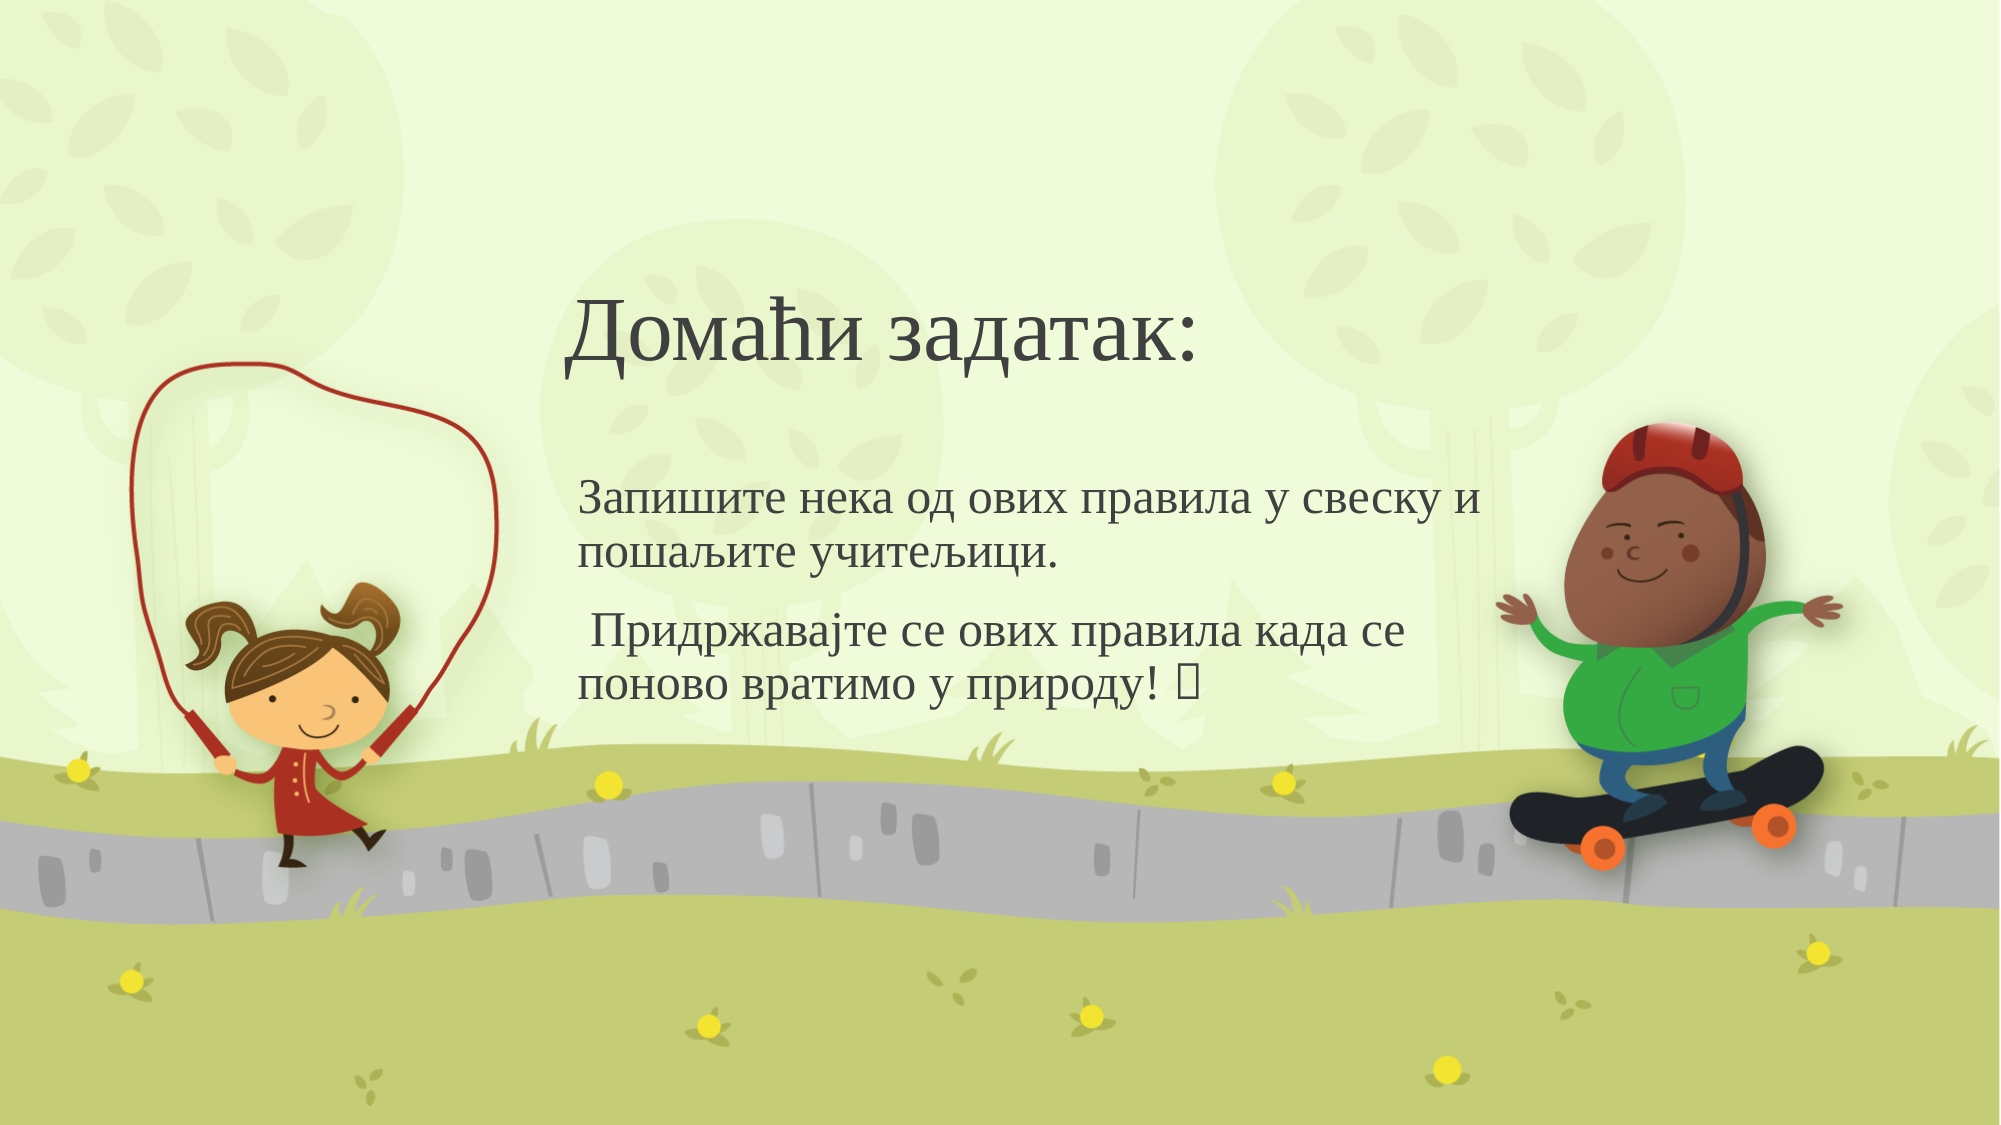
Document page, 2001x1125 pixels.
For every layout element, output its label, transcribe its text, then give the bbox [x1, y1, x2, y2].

picture [0, 0, 2000, 1125]
list Запишите нека од ових правила у свеску и пошаљите учитељици. Придржавајте се ових правила када се поново вратимо у природу!  [562, 462, 1500, 825]
title Домаћи задатак: [549, 87, 1750, 388]
